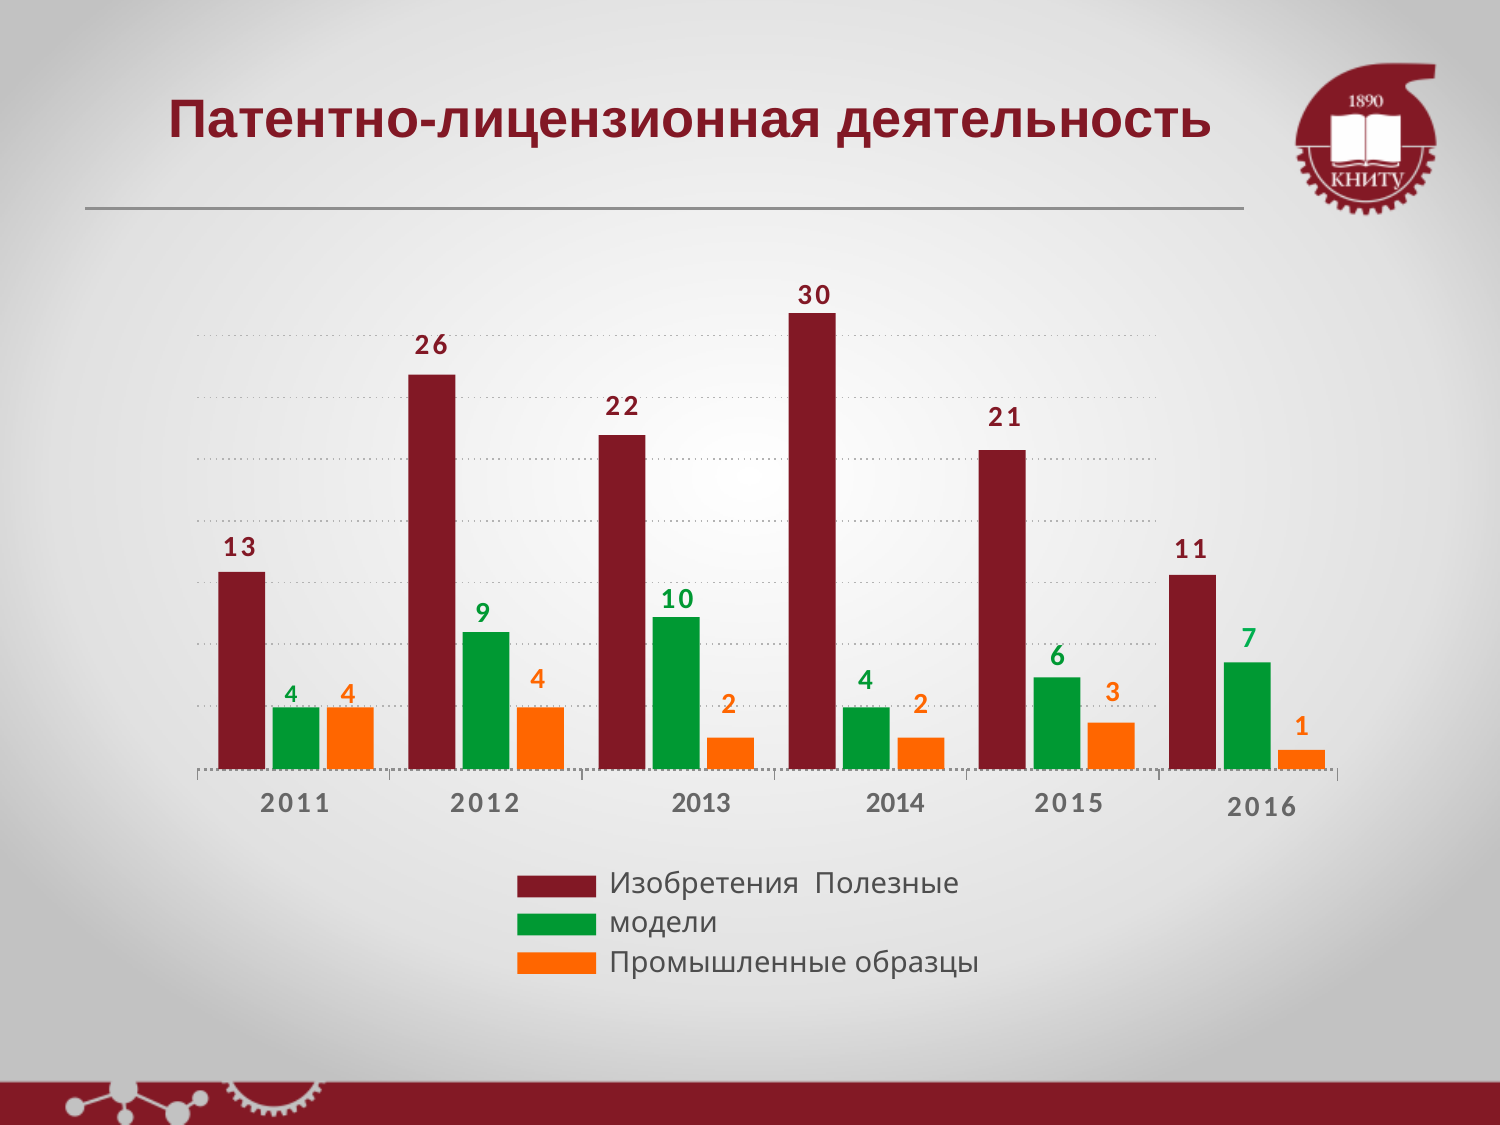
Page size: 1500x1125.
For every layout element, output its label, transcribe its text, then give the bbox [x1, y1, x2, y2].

picture [0, 0, 1500, 1125]
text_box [197, 275, 1338, 980]
title Патентно-лицензионная деятельность [81, 82, 1301, 149]
